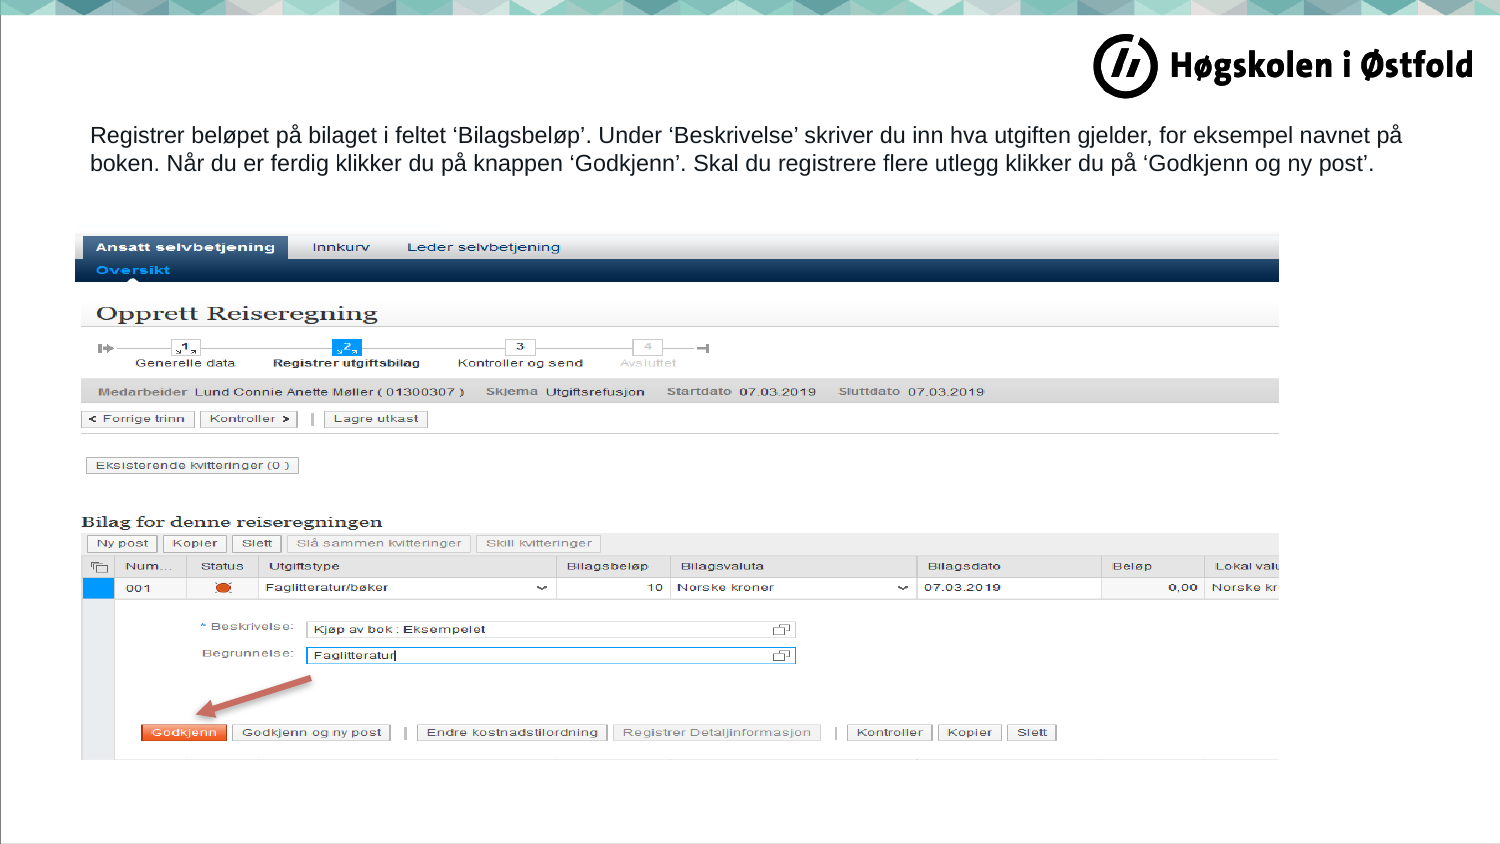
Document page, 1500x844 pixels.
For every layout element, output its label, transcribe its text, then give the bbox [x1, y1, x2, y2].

picture [0, 0, 1500, 844]
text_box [195, 677, 312, 715]
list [74, 224, 1279, 761]
title Registrer beløpet på bilaget i feltet ‘Bilagsbeløp’. Under ‘Beskrivelse’ skriver du inn hva utgiften gjelder, for eksempel navnet på boken. Når du er ferdig klikker du på knappen ‘Godkjenn’. Skal du registrere flere utlegg klikker du på ‘Godkjenn og ny post’. [75, 110, 1425, 186]
